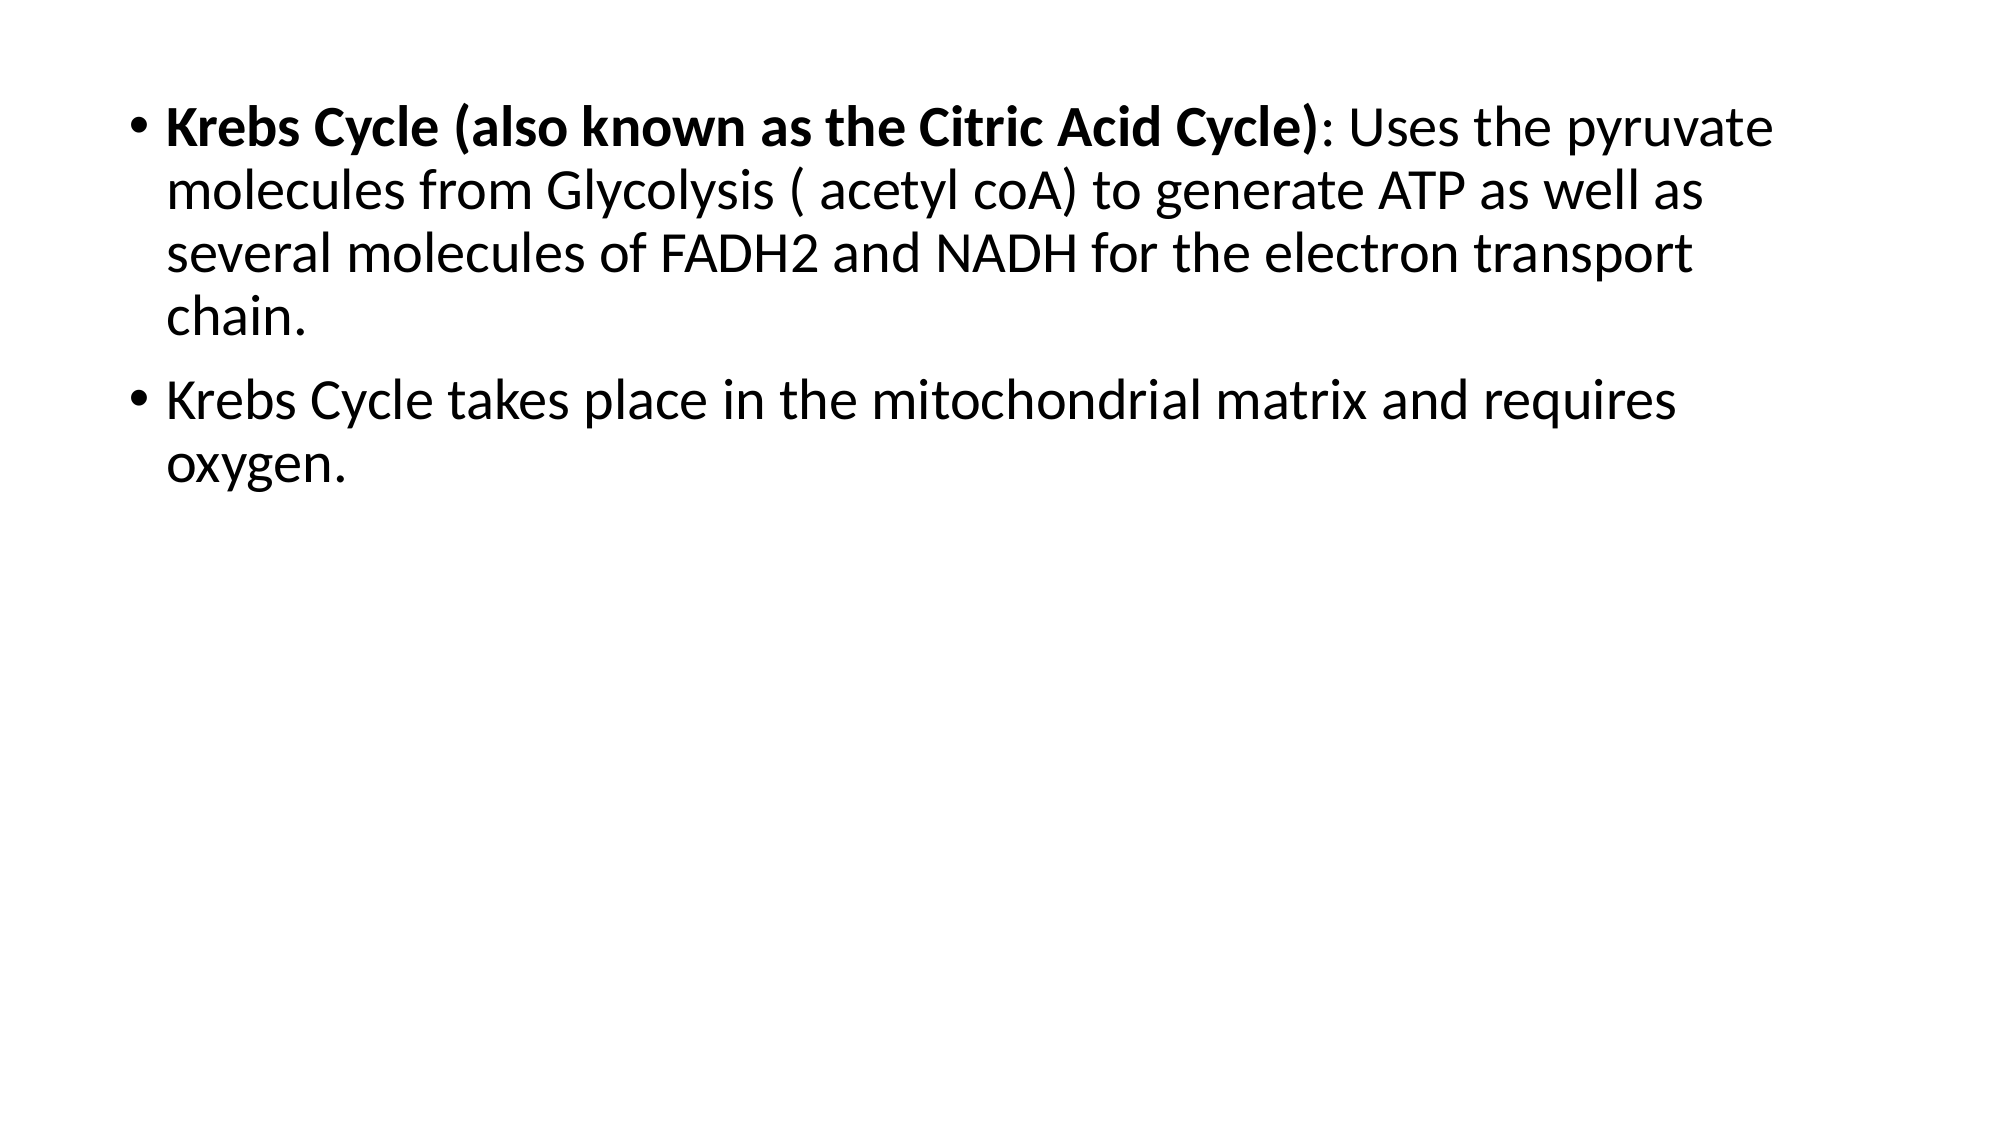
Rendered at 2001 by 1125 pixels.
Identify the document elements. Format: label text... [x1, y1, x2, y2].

list Krebs Cycle (also known as the Citric Acid Cycle): Uses the pyruvate molecules from Glycolysis ( acetyl coA) to generate ATP as well as several molecules of FADH2 and NADH for the electron transport chain. Krebs Cycle takes place in the mitochondrial matrix and requires oxygen. [113, 88, 1863, 1014]
